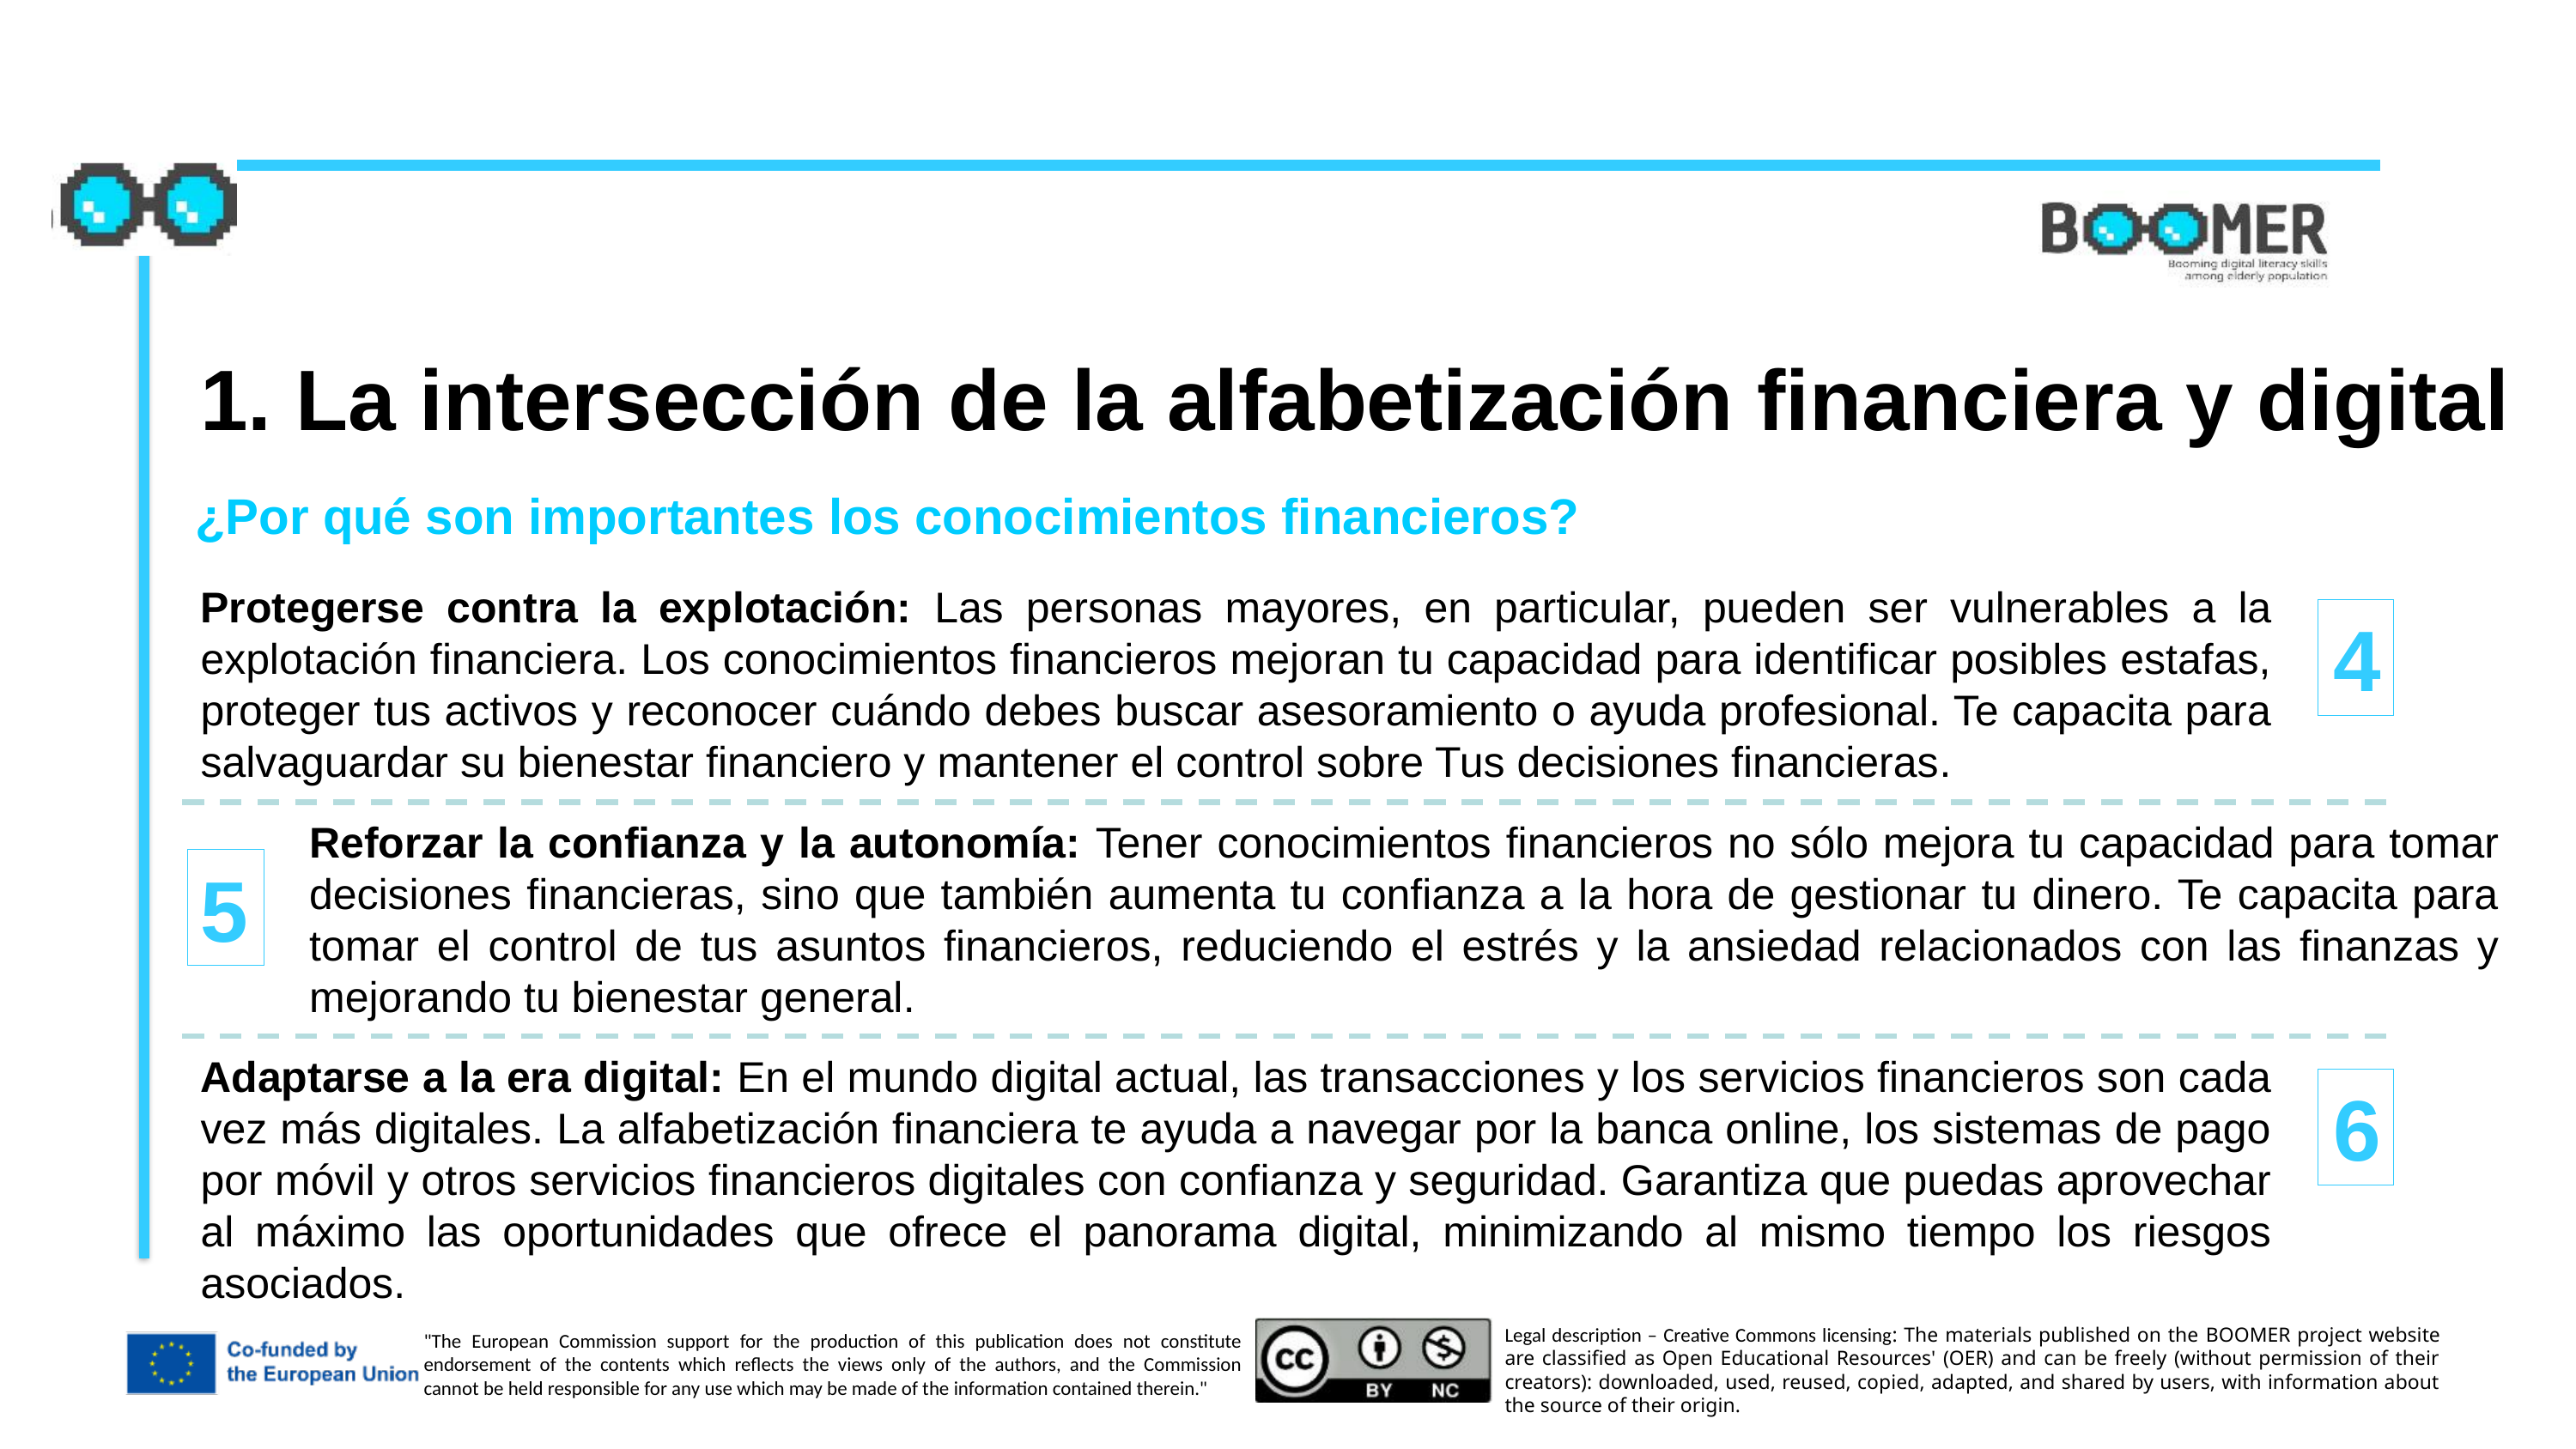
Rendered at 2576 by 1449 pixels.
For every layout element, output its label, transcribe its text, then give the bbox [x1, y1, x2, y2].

text_box ¿Por qué son importantes los conocimientos financieros? [182, 477, 2394, 551]
picture [52, 142, 237, 256]
picture [2038, 191, 2334, 288]
text_box 1. La intersección de la alfabetización financiera y digital [187, 337, 2576, 454]
picture [124, 1331, 441, 1397]
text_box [187, 1046, 2394, 1317]
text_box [187, 573, 2394, 795]
picture [1255, 1318, 1492, 1403]
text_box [187, 808, 2513, 1030]
